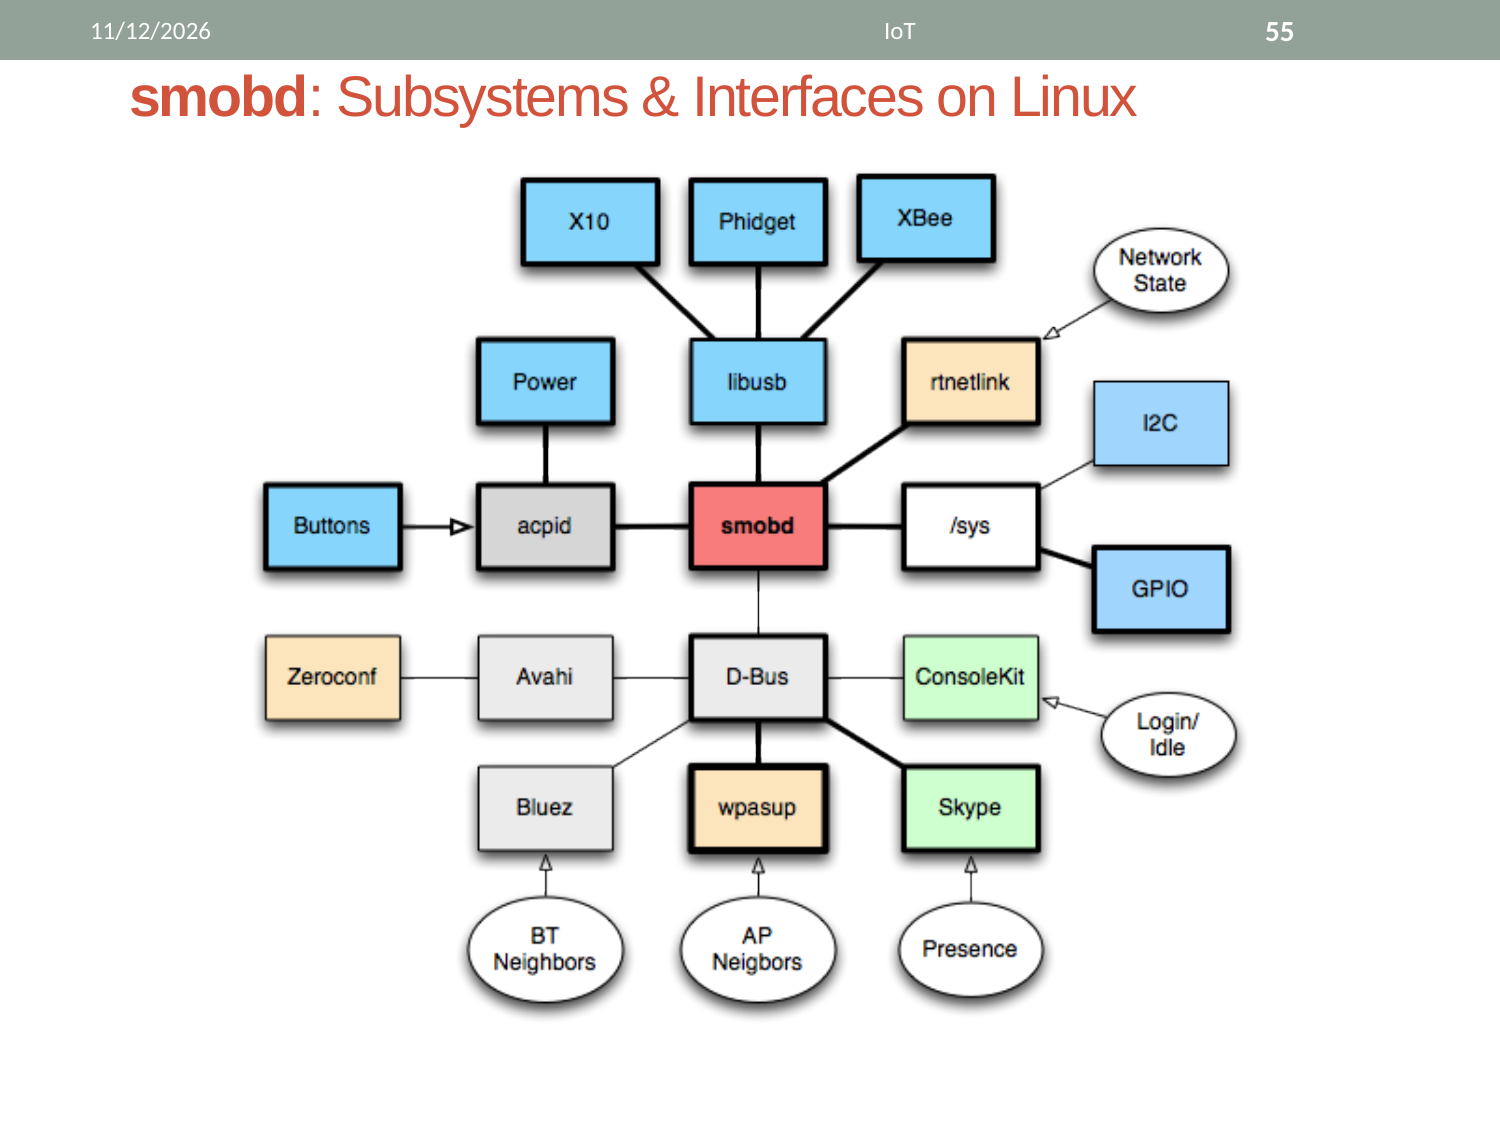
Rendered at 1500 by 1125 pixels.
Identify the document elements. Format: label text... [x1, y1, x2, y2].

title smobd: Subsystems & Interfaces on Linux [114, 29, 1385, 159]
slide_number 55 [1250, 3, 1425, 57]
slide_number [75, 3, 550, 57]
picture [242, 160, 1256, 1030]
footer IoT [562, 3, 1238, 57]
